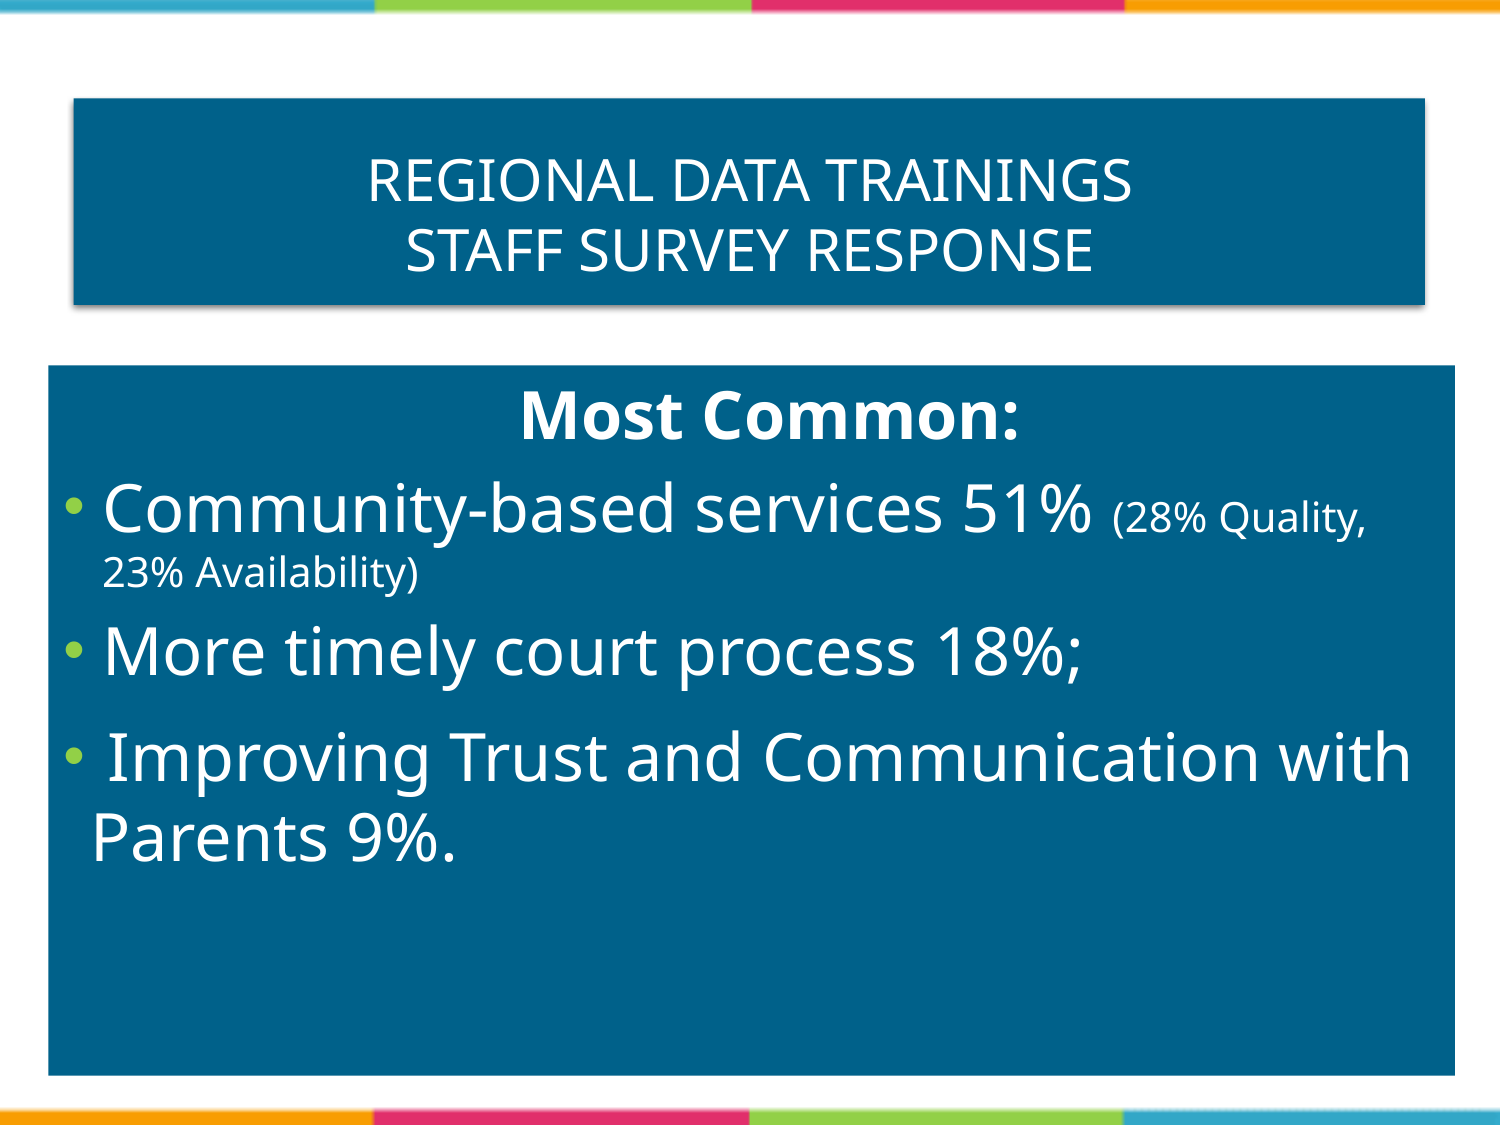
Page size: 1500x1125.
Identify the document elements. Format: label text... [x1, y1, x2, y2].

title Regional Data Trainings Staff Survey RESPONSE [95, 112, 1406, 291]
list Most Common: Community-based services 51% (28% Quality, 23% Availability) More timely court process 18%; Improving Trust and Communication with Parents 9%. [48, 365, 1455, 1076]
picture [0, 0, 1500, 1125]
